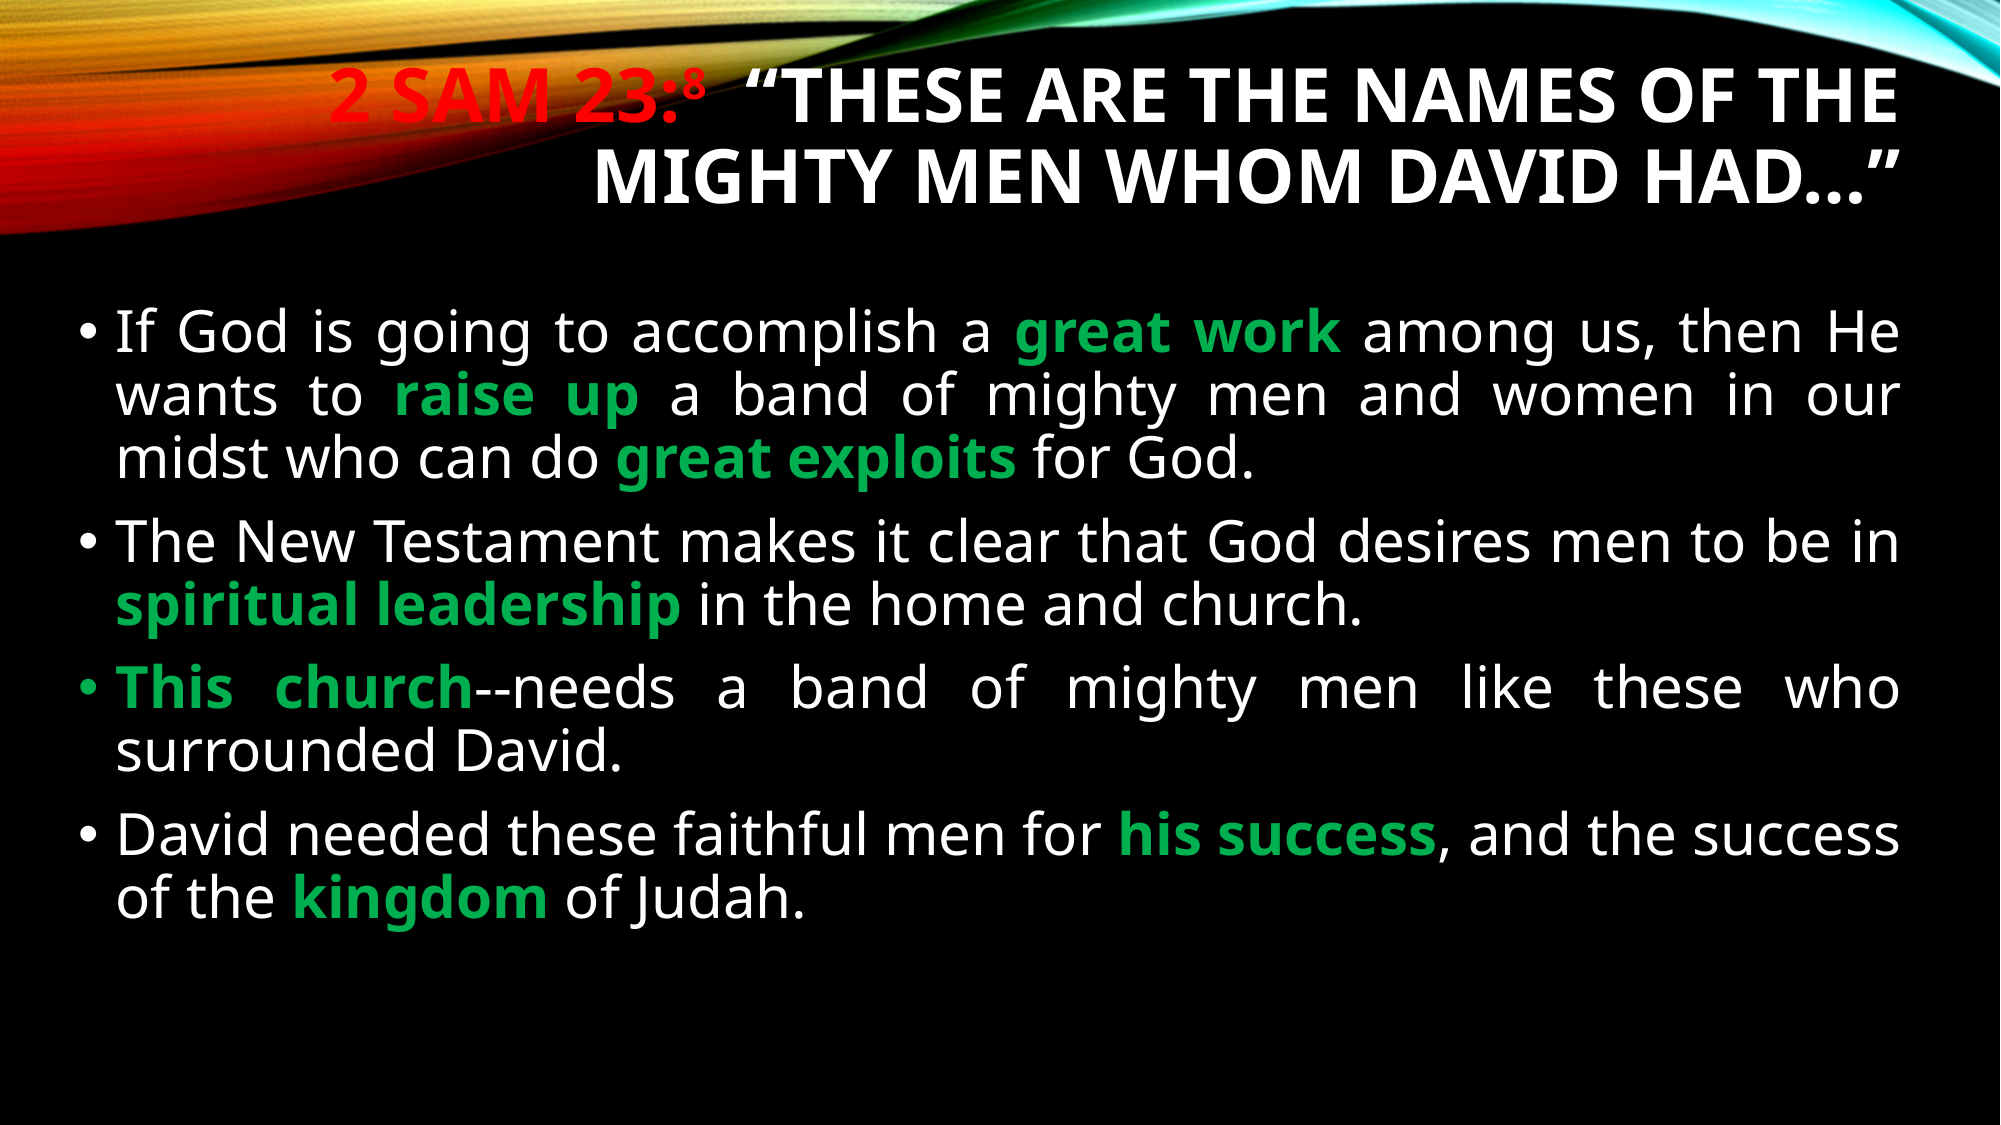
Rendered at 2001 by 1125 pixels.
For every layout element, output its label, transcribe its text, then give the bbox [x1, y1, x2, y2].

title 2 Sam 23:8 “These are the names of the mighty men whom David had…” [63, 45, 1917, 233]
picture [0, 0, 2000, 237]
list If God is going to accomplish a great work among us, then He wants to raise up a band of mighty men and women in our midst who can do great exploits for God. The New Testament makes it clear that God desires men to be in spiritual leadership in the home and church. This church‑‑needs a band of mighty men like these who surrounded David. David needed these faithful men for his success, and the success of the kingdom of Judah. [63, 295, 1917, 1084]
